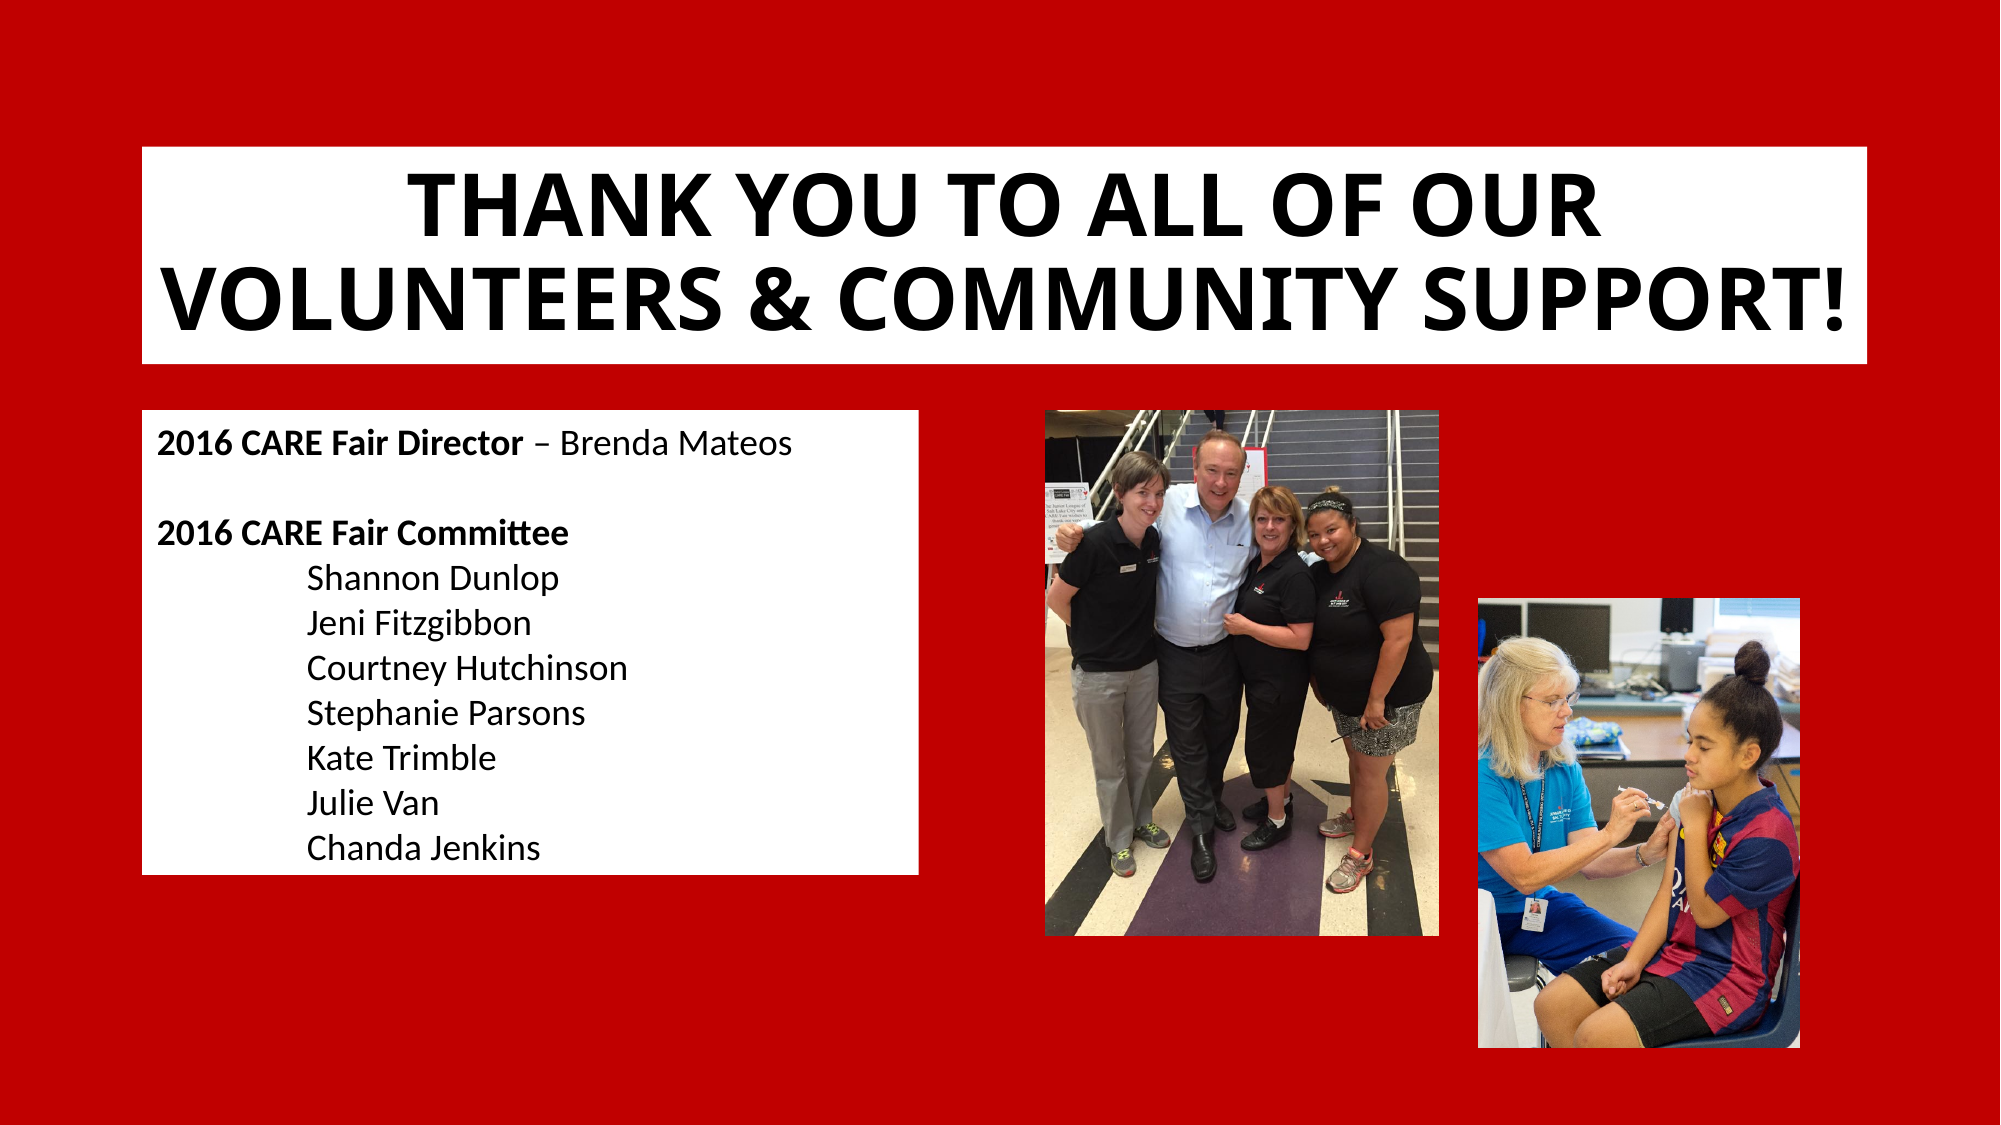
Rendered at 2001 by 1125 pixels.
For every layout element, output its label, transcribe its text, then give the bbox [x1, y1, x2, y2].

title THANK YOU TO ALL OF OUR VOLUNTEERS & COMMUNITY SUPPORT! [142, 146, 1868, 365]
picture [1045, 410, 1440, 936]
text_box 2016 CARE Fair Director – Brenda Mateos 2016 CARE Fair Committee Shannon Dunlop Jeni Fitzgibbon Courtney Hutchinson Stephanie Parsons Kate Trimble Julie Van Chanda Jenkins [142, 410, 919, 875]
picture [1478, 598, 1800, 1048]
